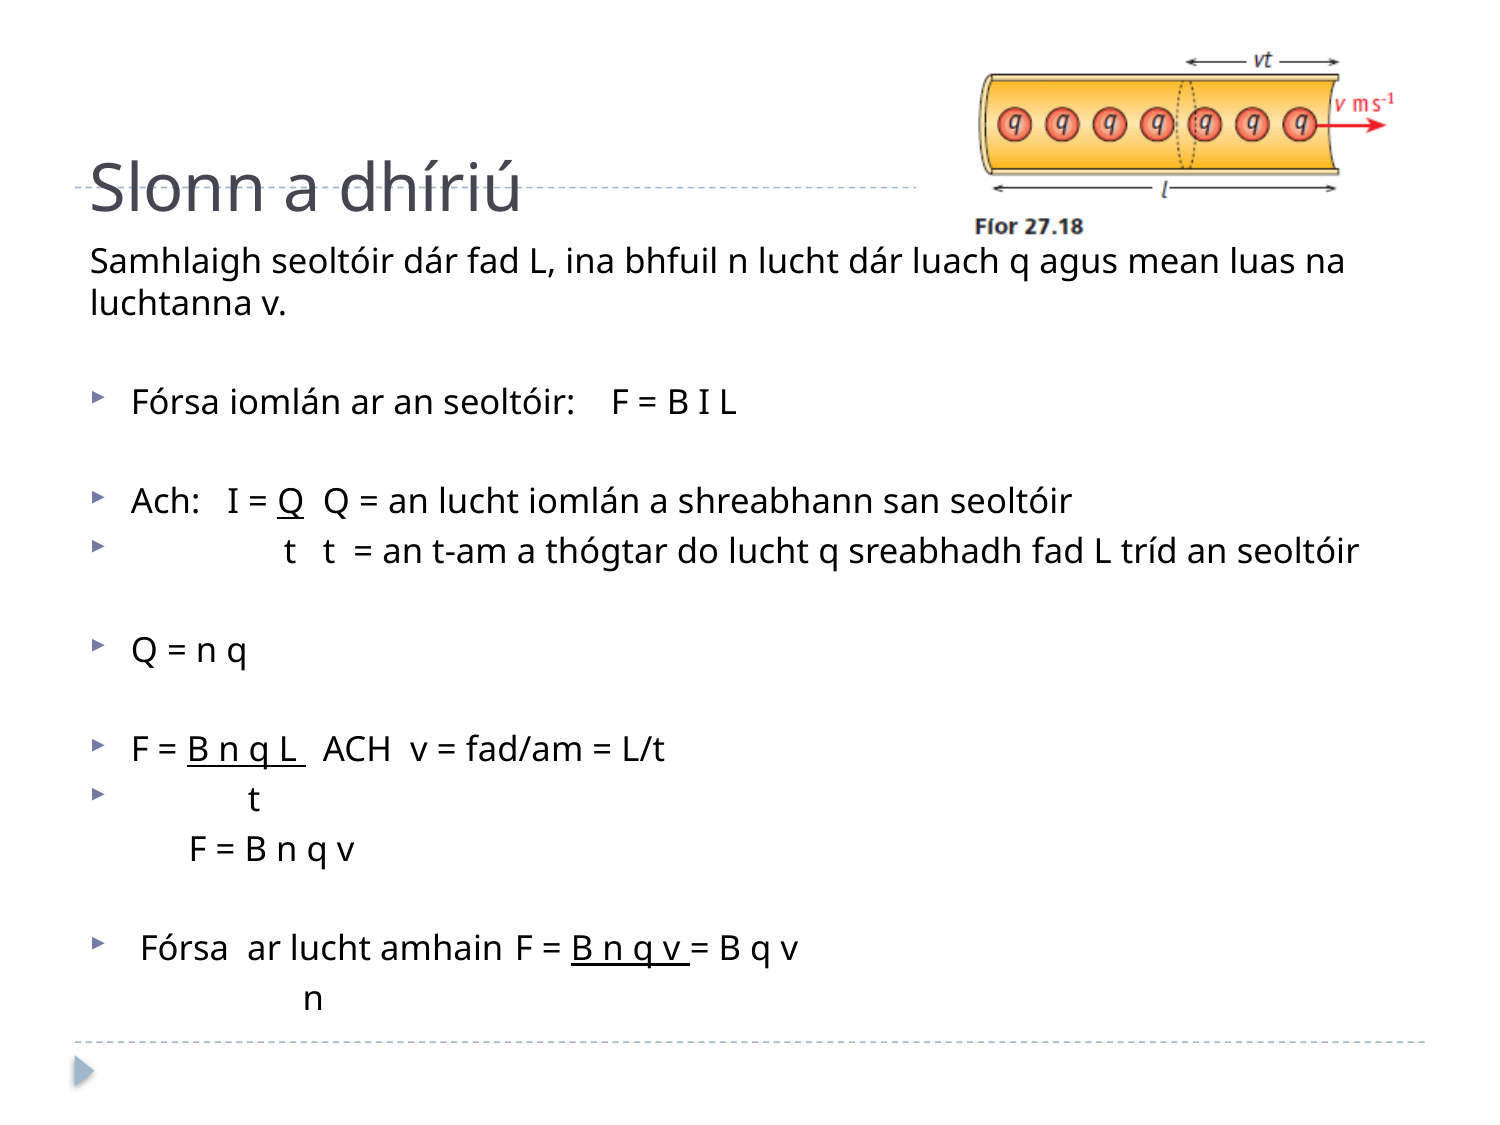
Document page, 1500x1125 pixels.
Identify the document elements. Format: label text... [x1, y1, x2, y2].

picture [916, 30, 1499, 247]
list Samhlaigh seoltóir dár fad L, ina bhfuil n lucht dár luach q agus mean luas na luchtanna v. Fórsa iomlán ar an seoltóir: F = B I L Ach: I = Q Q = an lucht iomlán a shreabhann san seoltóir t t = an t-am a thógtar do lucht q sreabhadh fad L tríd an seoltóir Q = n q F = B n q L ACH v = fad/am = L/t t F = B n q v Fórsa ar lucht amhain F = B n q v = B q v n [75, 231, 1425, 1035]
title Slonn a dhíriú [75, 45, 910, 231]
